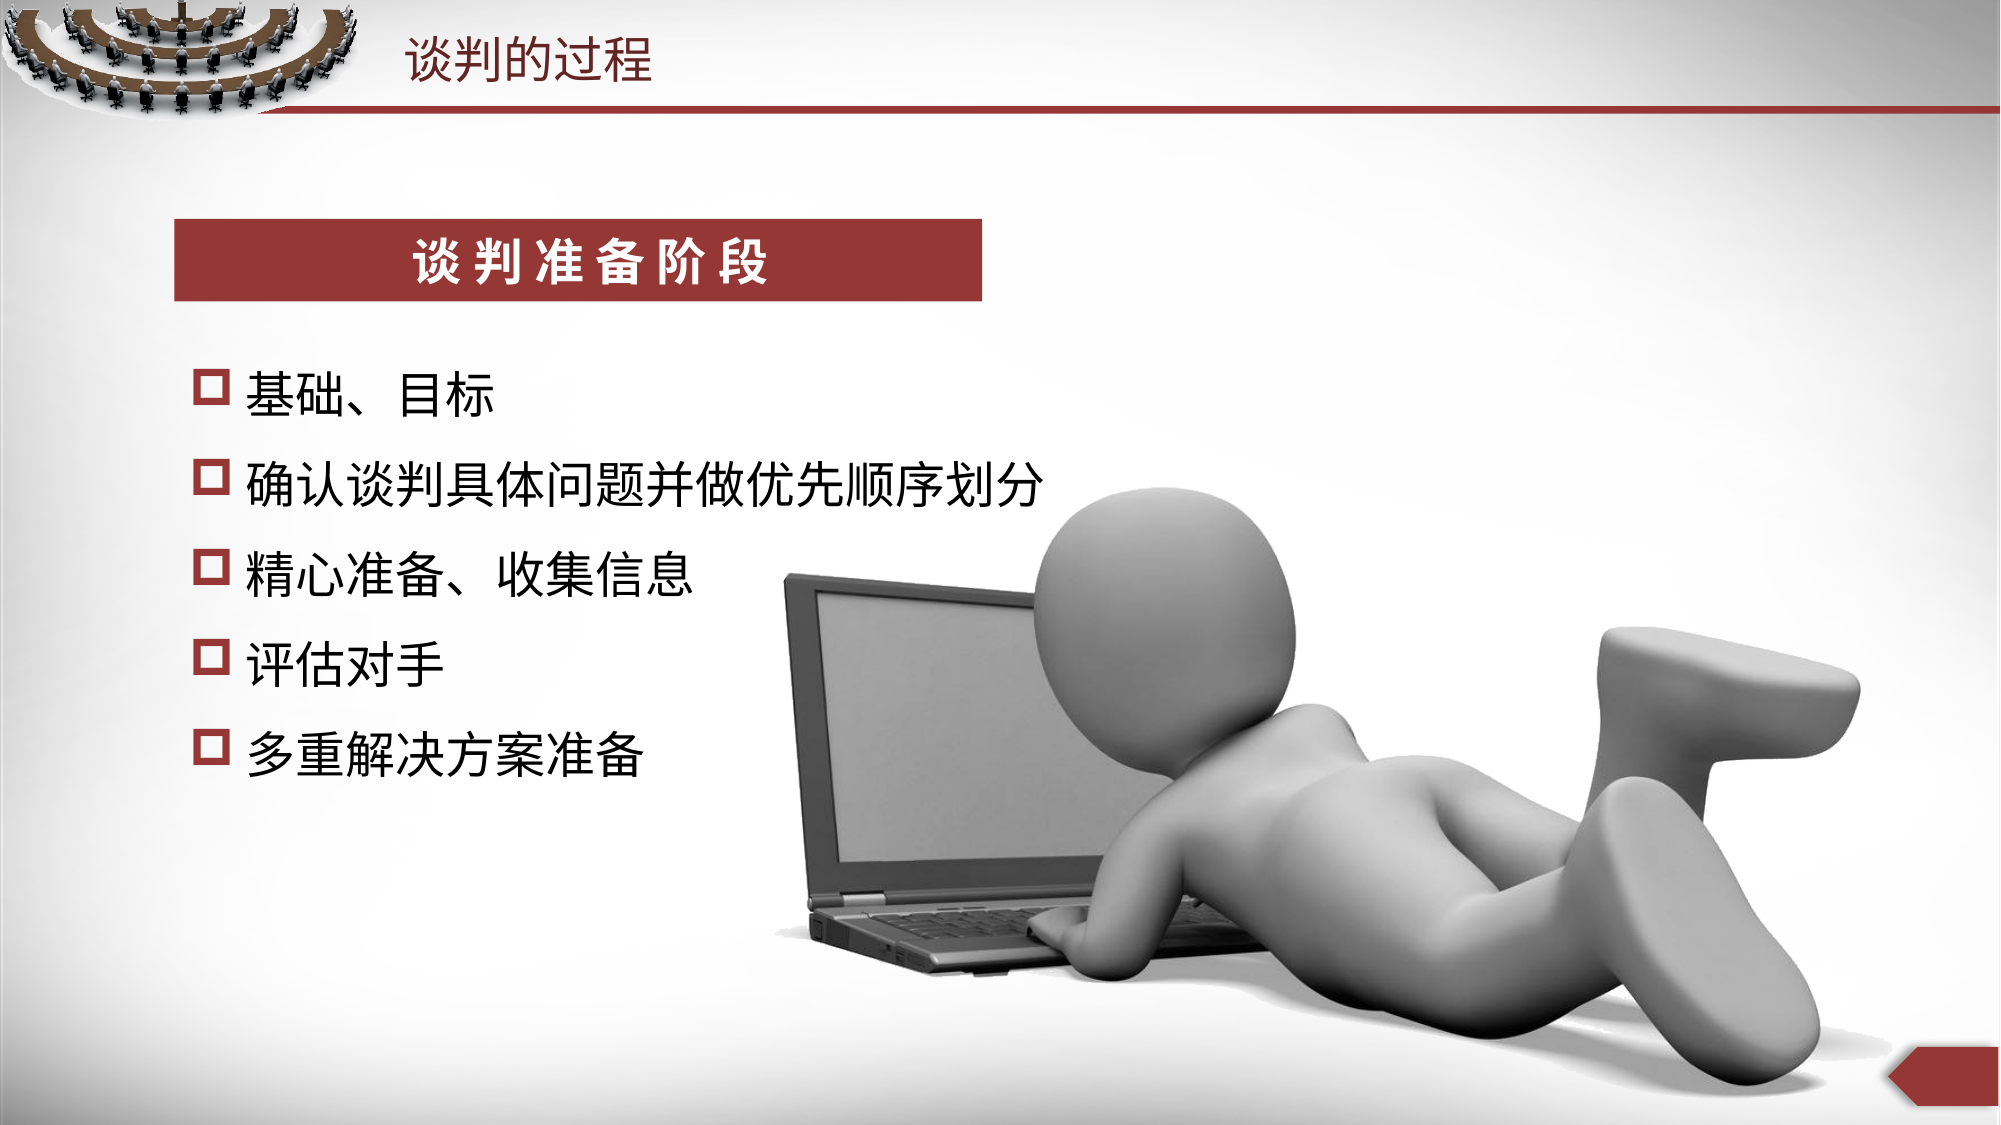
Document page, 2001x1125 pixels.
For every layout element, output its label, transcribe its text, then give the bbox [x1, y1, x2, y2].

text_box 谈 判 准 备 阶 段 [174, 218, 983, 302]
text_box 基础、目标 确认谈判具体问题并做优先顺序划分 精心准备、收集信息 评估对手 多重解决方案准备 [174, 326, 1091, 791]
slide_number [1896, 1046, 2000, 1107]
list 谈判的过程 [388, 11, 1074, 107]
picture [0, 0, 2001, 1125]
